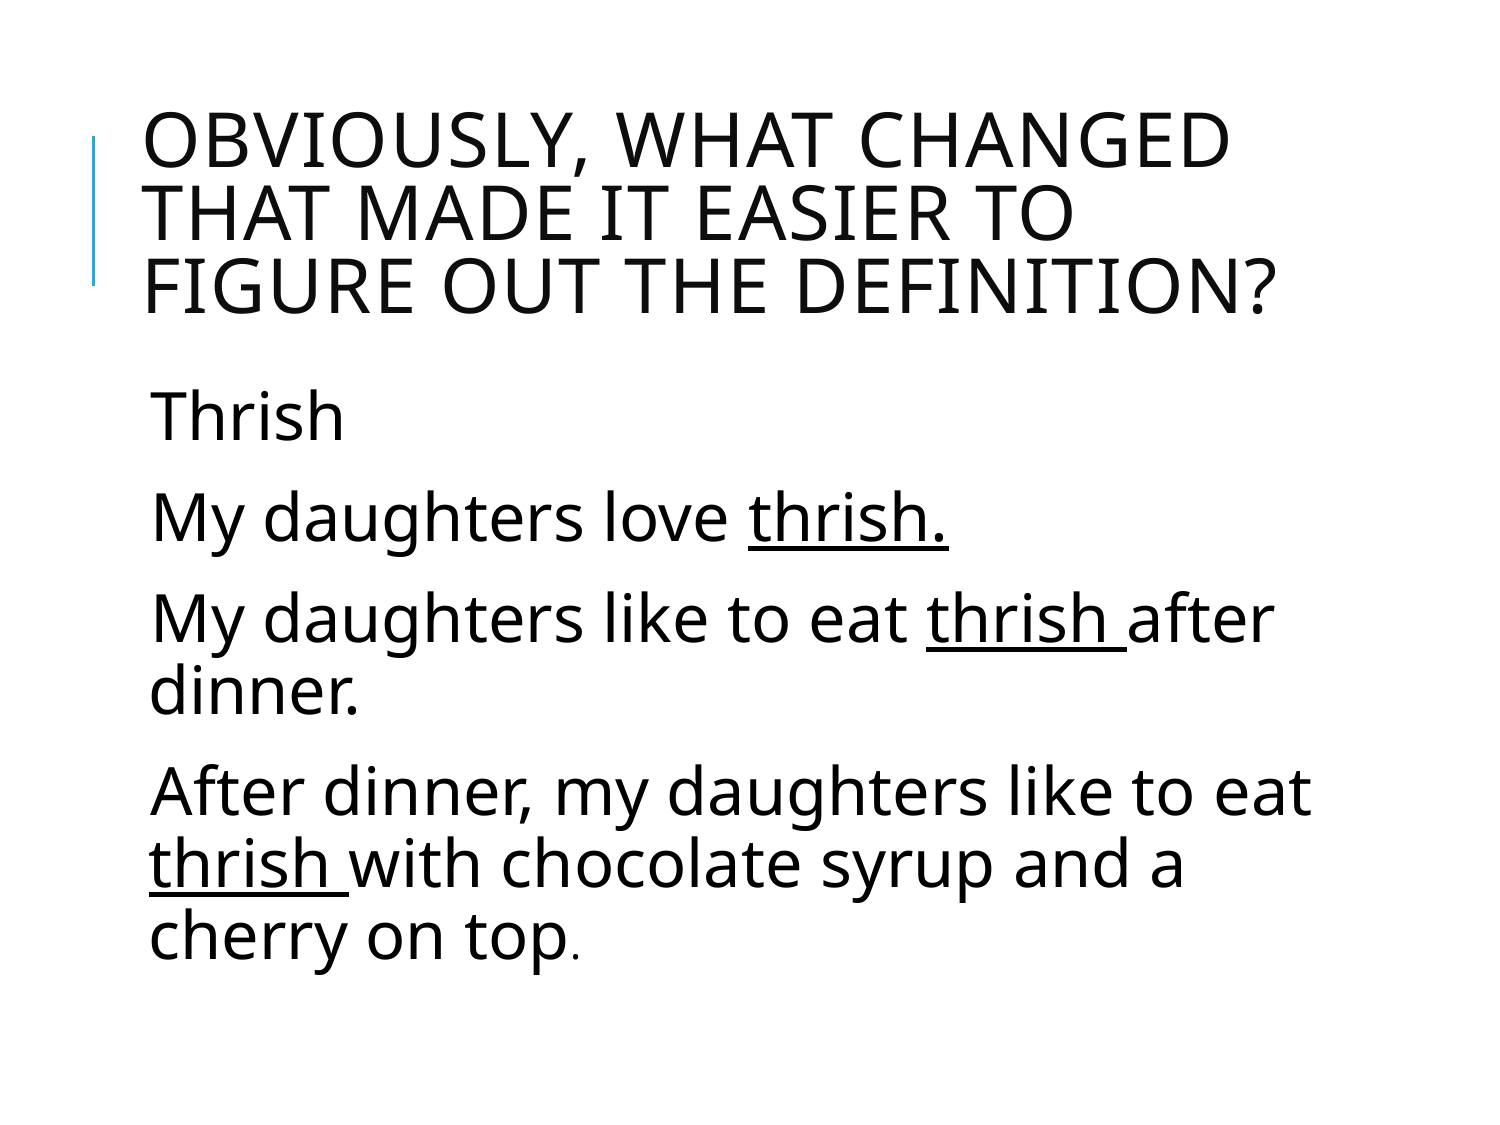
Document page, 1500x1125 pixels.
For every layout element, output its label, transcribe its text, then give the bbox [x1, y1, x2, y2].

title Obviously, what changed That made it easier to figure out the definition? [126, 96, 1322, 342]
list Thrish My daughters love thrish. My daughters like to eat thrish after dinner. After dinner, my daughters like to eat thrish with chocolate syrup and a cherry on top. [126, 375, 1322, 1035]
